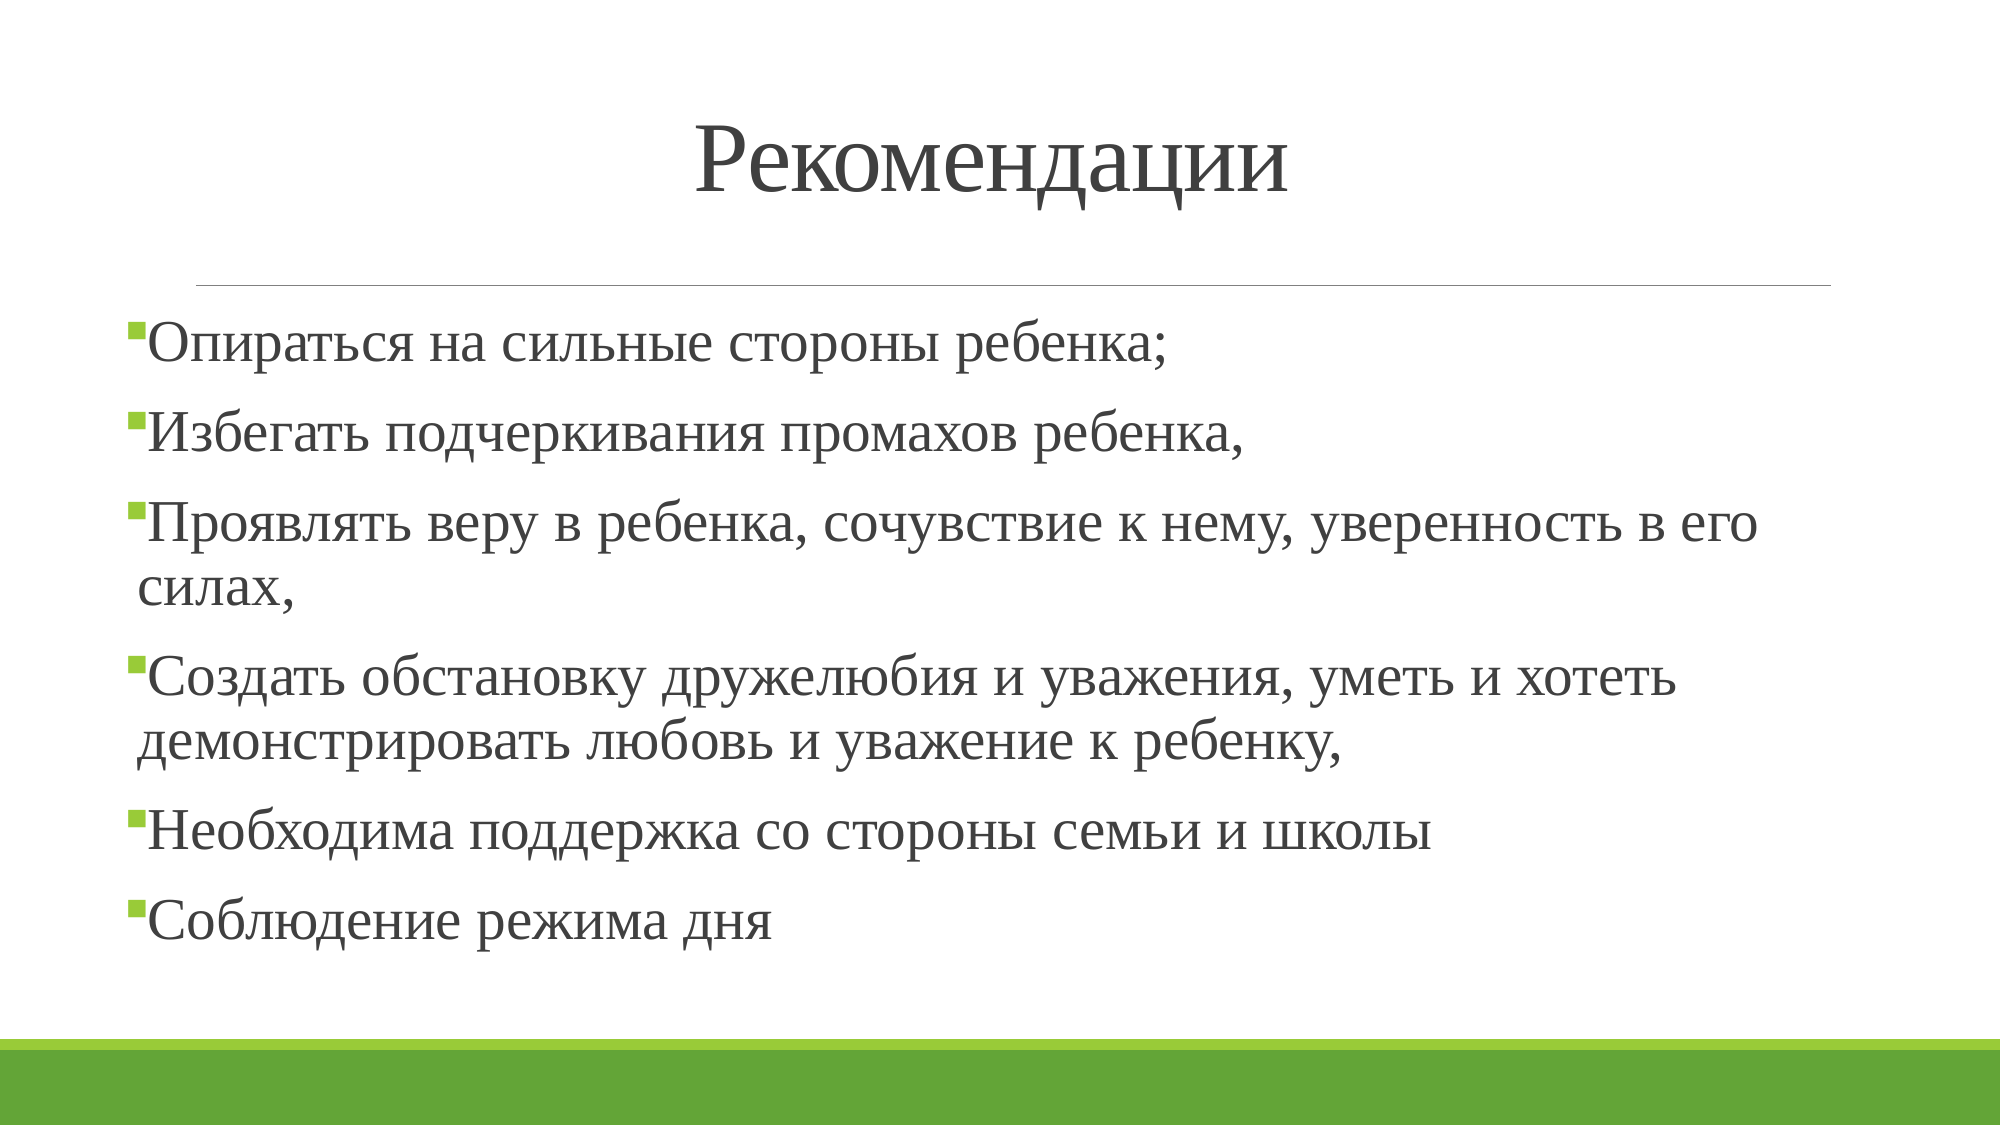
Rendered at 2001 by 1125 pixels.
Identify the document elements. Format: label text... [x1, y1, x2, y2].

list Опираться на сильные стороны ребенка; Избегать подчеркивания промахов ребенка, Проявлять веру в ребенка, сочувствие к нему, уверенность в его силах, Создать обстановку дружелюбия и уважения, уметь и хотеть демонстрировать любовь и уважение к ребенку, Необходима поддержка со стороны семьи и школы Соблюдение режима дня [123, 302, 1830, 963]
title Рекомендации [166, 86, 1817, 220]
